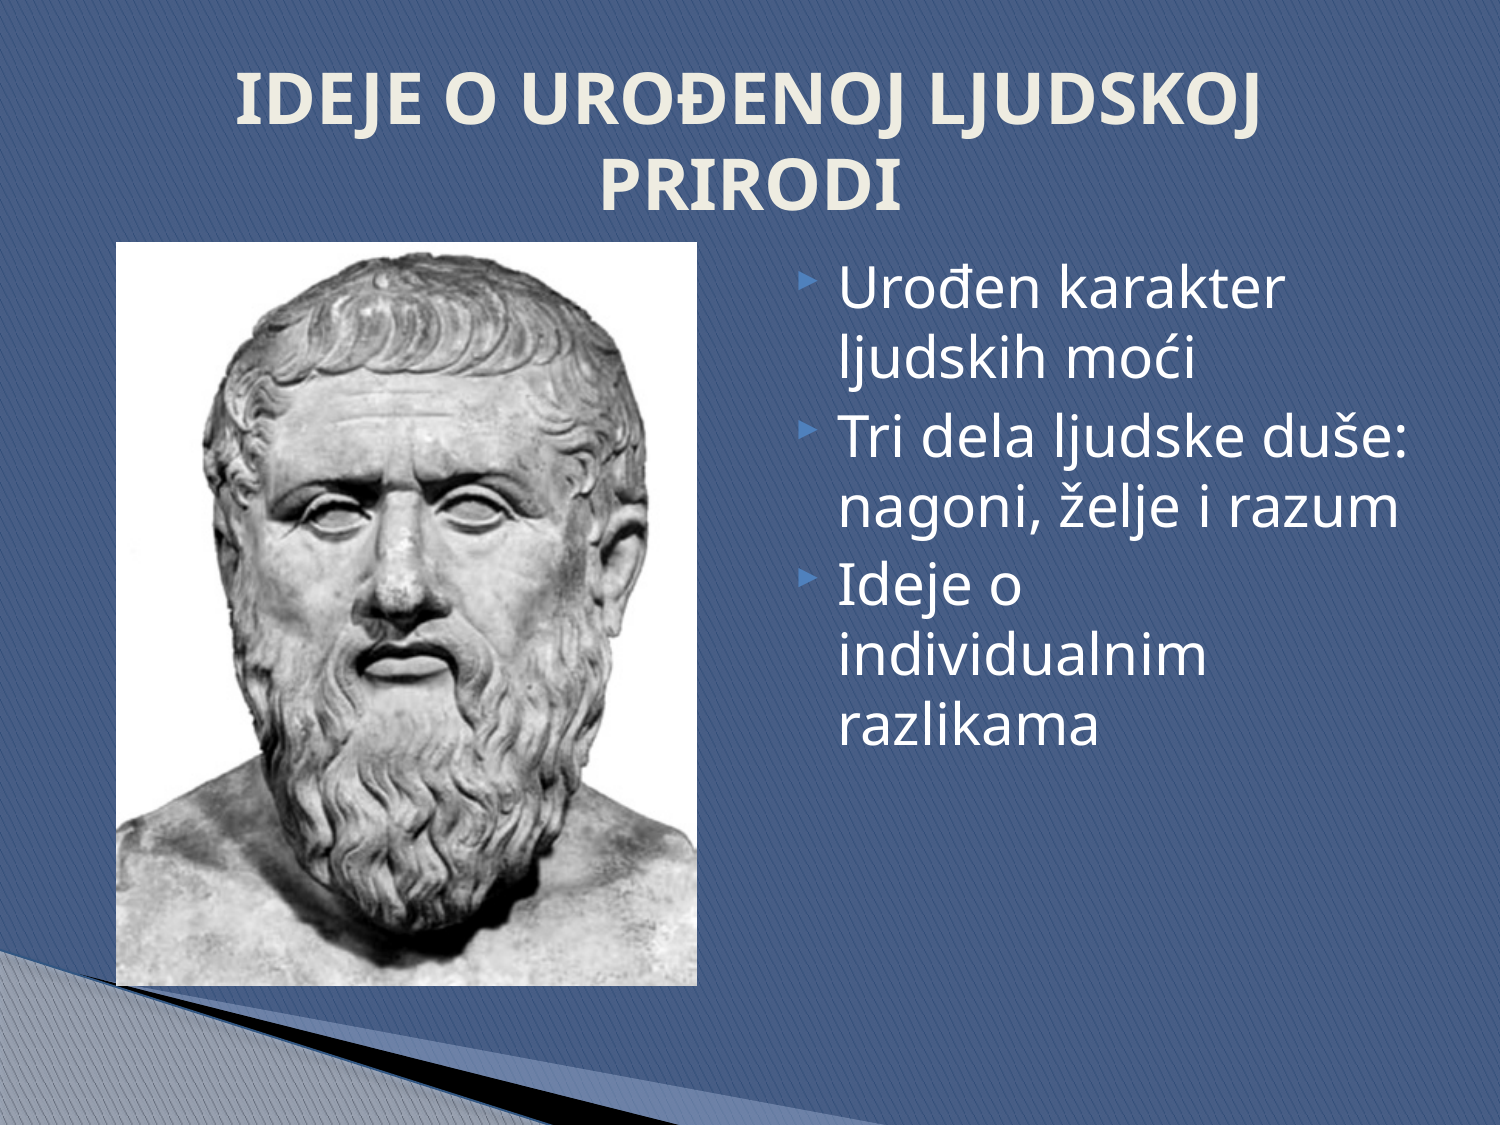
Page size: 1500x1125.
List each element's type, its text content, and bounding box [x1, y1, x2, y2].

list Urođen karakter ljudskih moći Tri dela ljudske duše: nagoni, želje i razum Ideje o individualnim razlikama [762, 243, 1425, 986]
title IDEJE O UROĐENOJ LJUDSKOJ PRIRODI [75, 45, 1425, 233]
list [115, 242, 697, 986]
